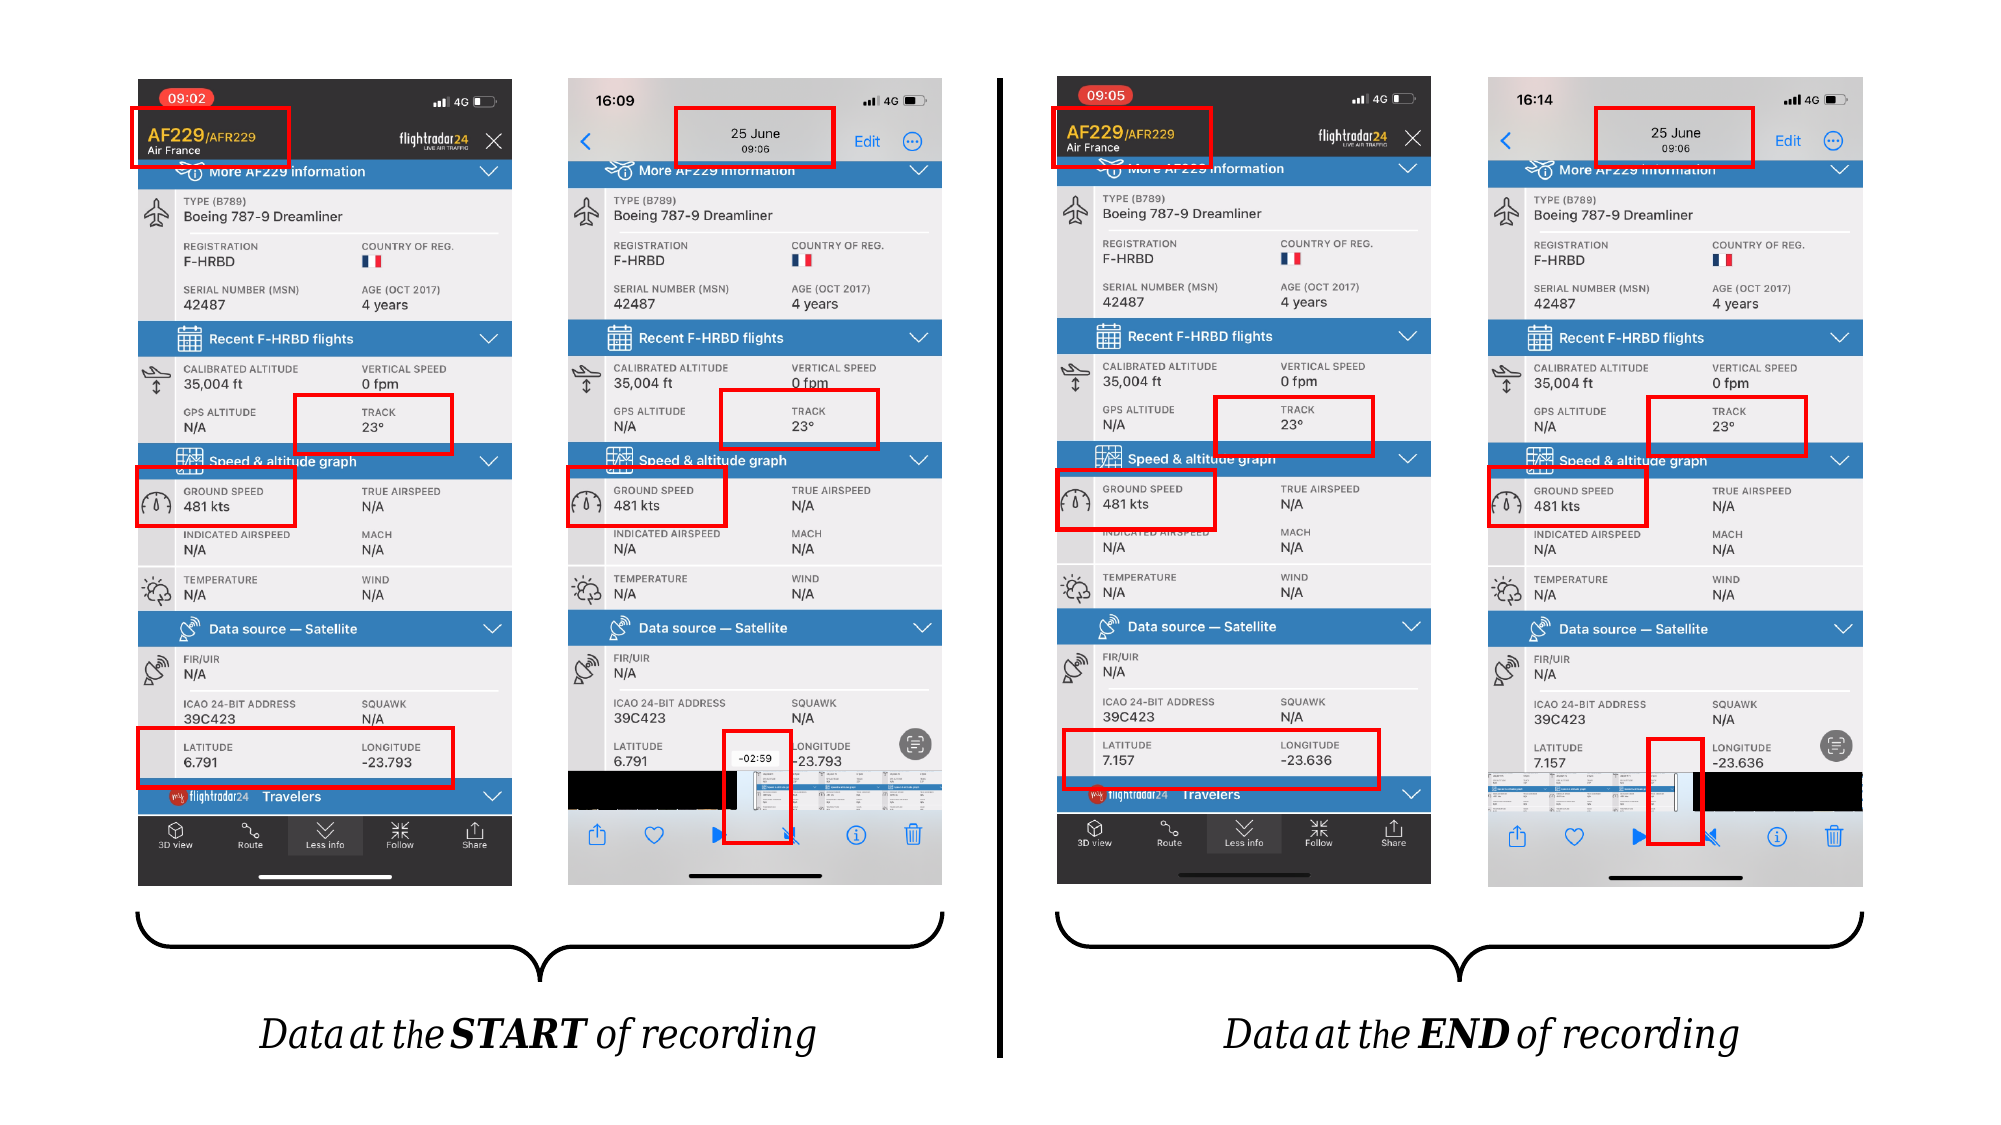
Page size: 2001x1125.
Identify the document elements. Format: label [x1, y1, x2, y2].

picture [1056, 76, 1431, 884]
text_box [1056, 911, 1863, 982]
picture [138, 79, 512, 886]
text_box [131, 107, 138, 168]
text_box [1488, 77, 1863, 887]
text_box [136, 911, 943, 982]
text_box [568, 78, 942, 885]
